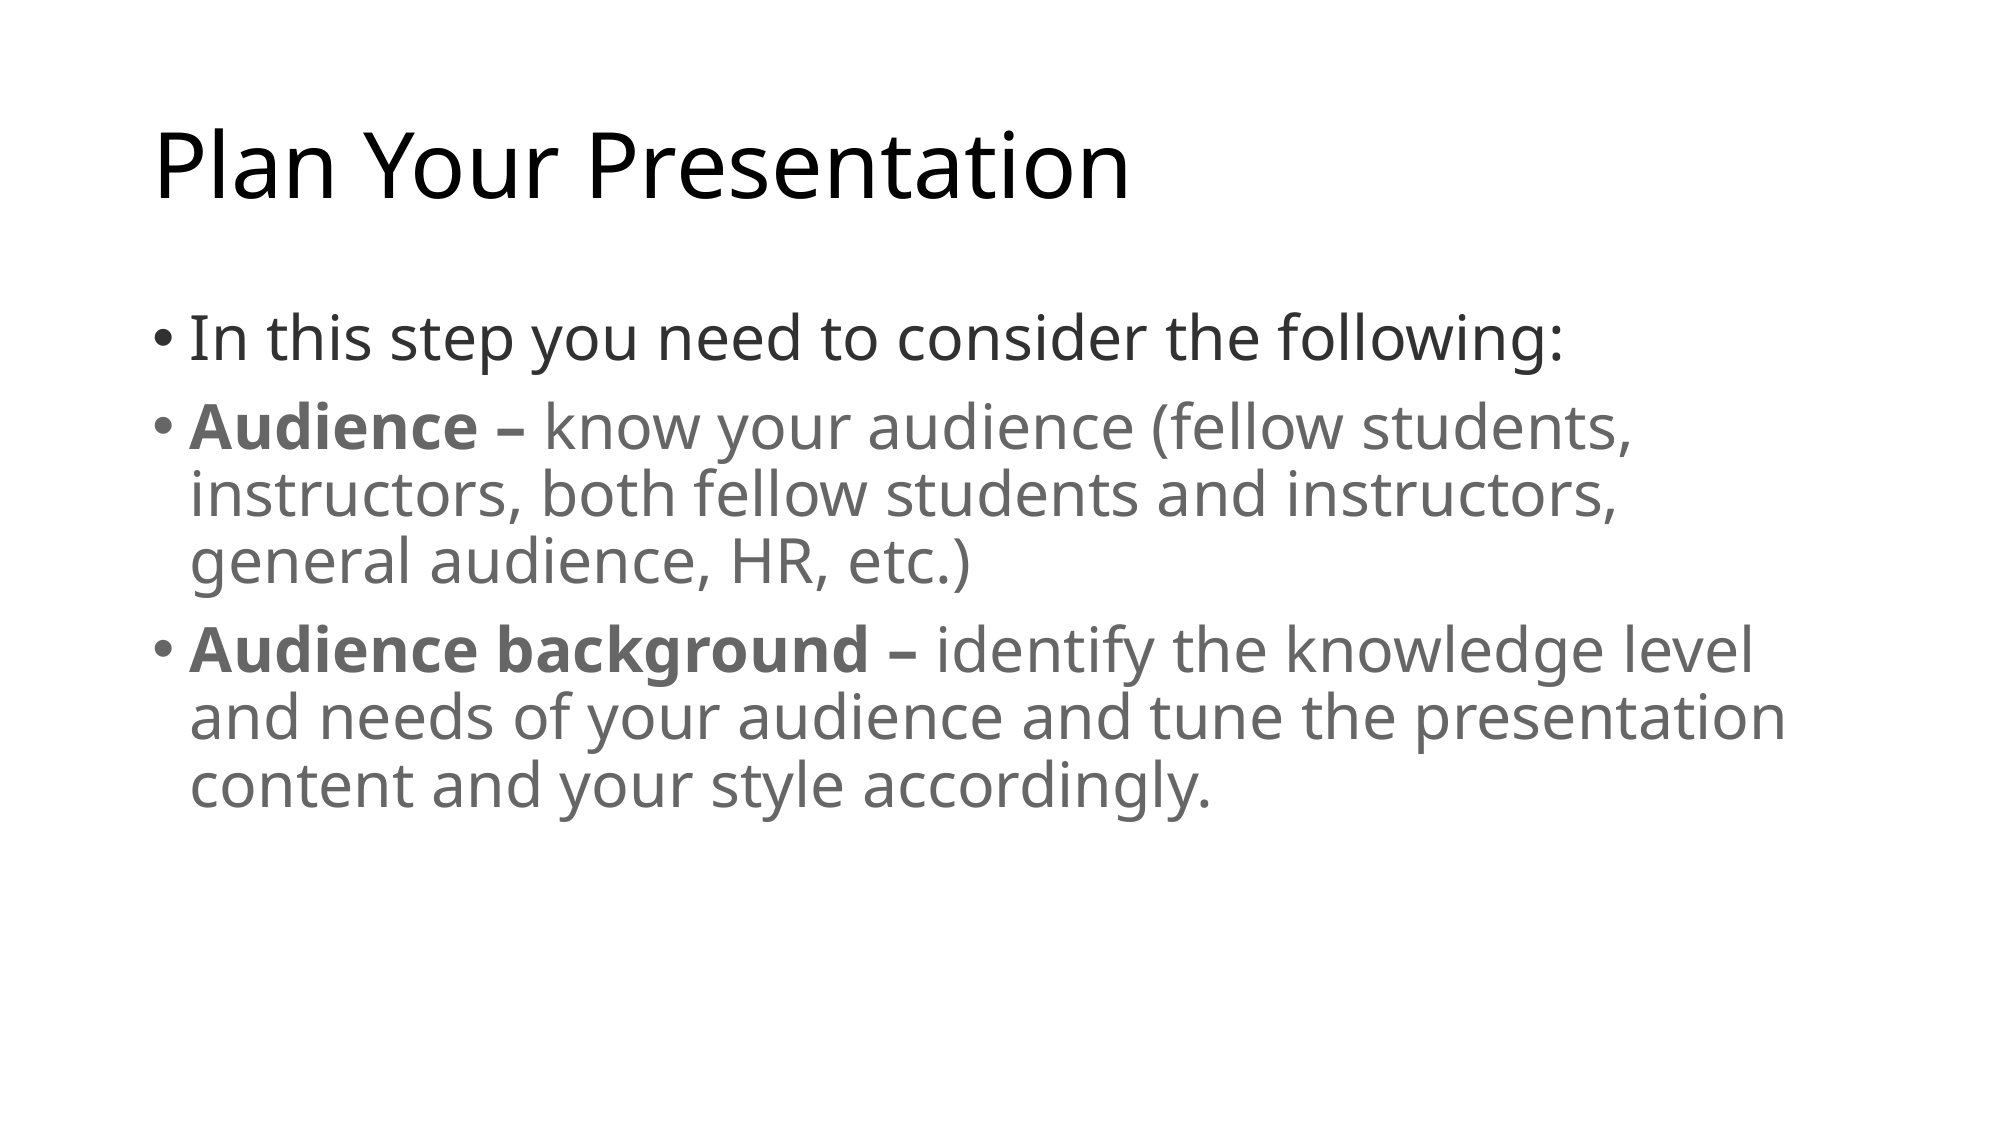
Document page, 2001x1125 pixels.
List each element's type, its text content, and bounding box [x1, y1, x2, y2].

title Plan Your Presentation [137, 59, 1863, 278]
list In this step you need to consider the following: Audience – know your audience (fellow students, instructors, both fellow students and instructors, general audience, HR, etc.) Audience background – identify the knowledge level and needs of your audience and tune the presentation content and your style accordingly. [137, 299, 1863, 1014]
